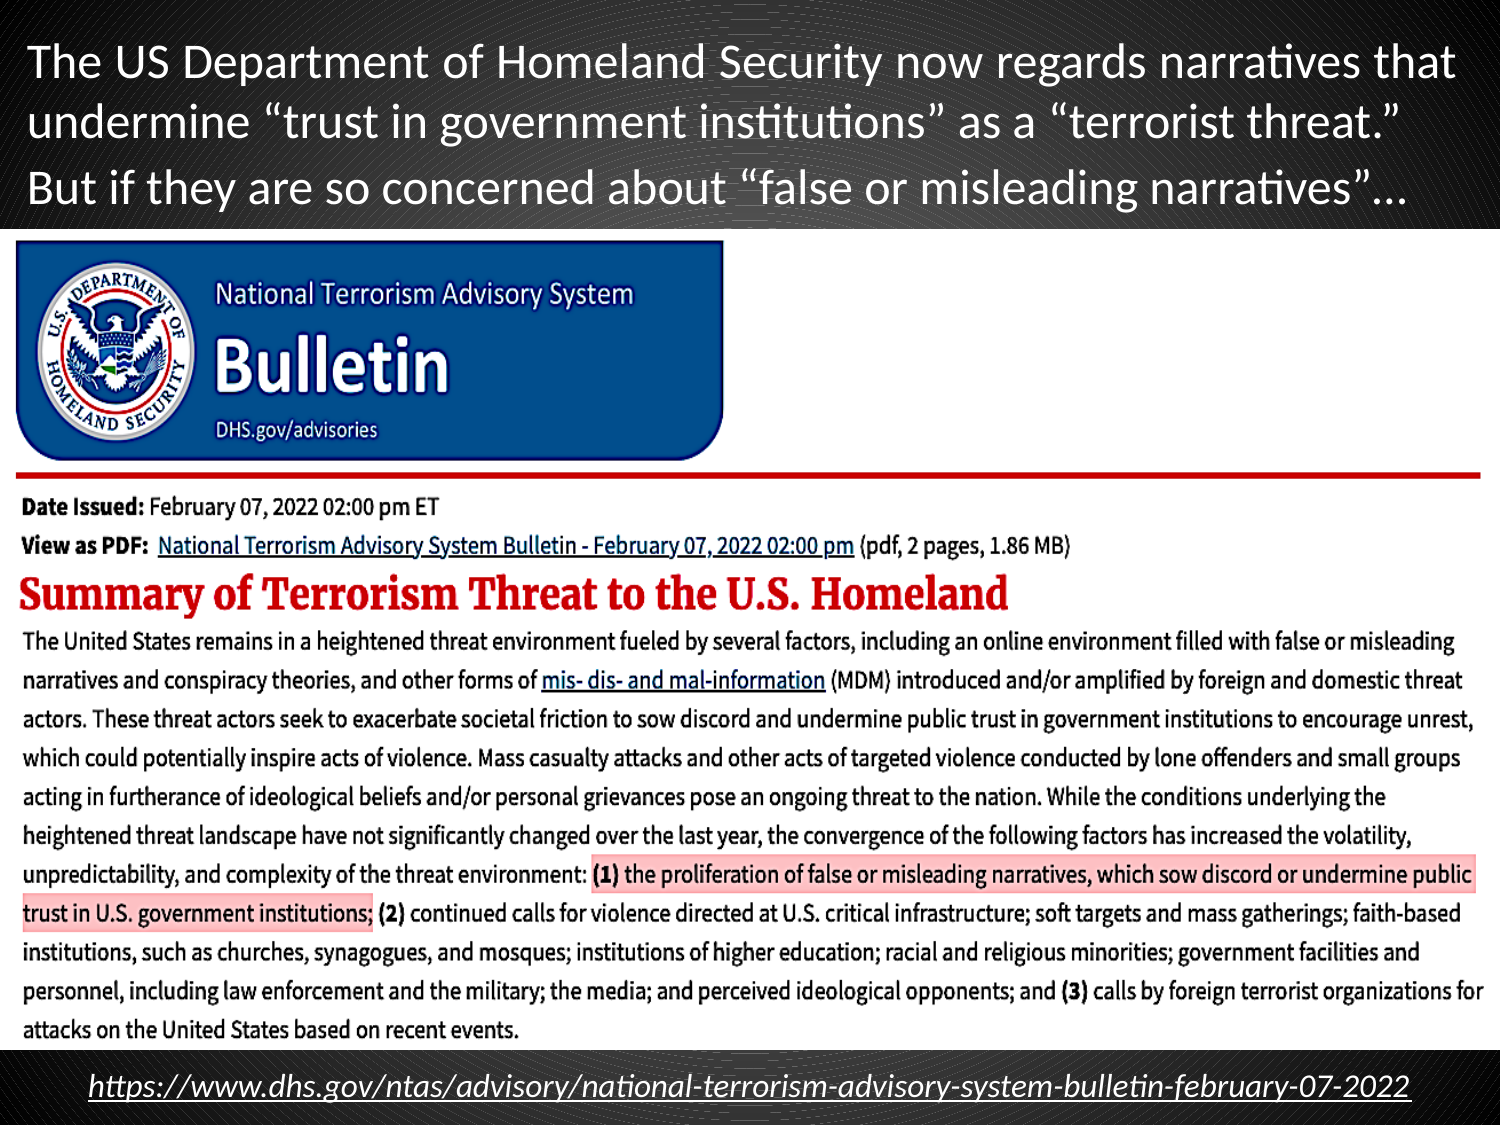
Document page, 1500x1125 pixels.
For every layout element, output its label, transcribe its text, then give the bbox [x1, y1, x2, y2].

text_box https://www.dhs.gov/ntas/advisory/national-terrorism-advisory-system-bulletin-february-07-2022 [73, 1058, 1427, 1125]
text_box But if they are so concerned about “false or misleading narratives”… [11, 140, 1500, 229]
title The US Department of Homeland Security now regards narratives that undermine “trust in government institutions” as a “terrorist threat.” [11, 0, 1473, 140]
picture [0, 229, 1500, 1050]
